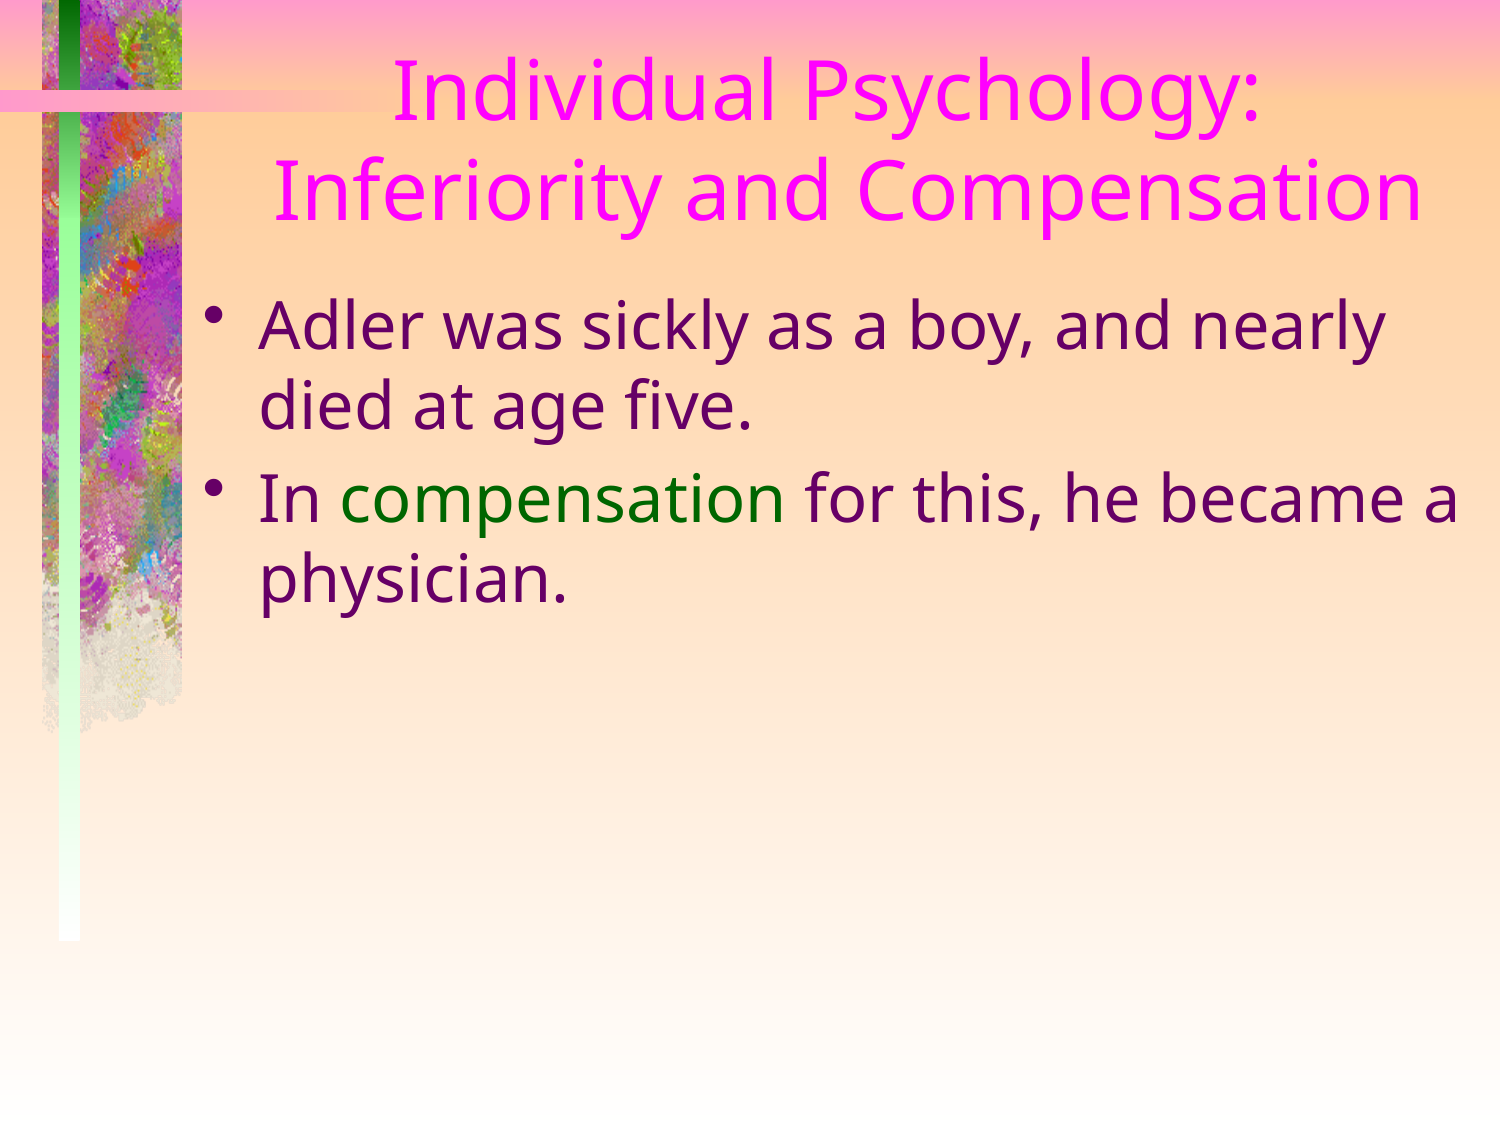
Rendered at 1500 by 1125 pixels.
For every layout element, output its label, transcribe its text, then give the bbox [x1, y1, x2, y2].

picture [42, 0, 59, 90]
picture [80, 0, 182, 90]
title Individual Psychology: Inferiority and Compensation [212, 0, 1488, 275]
list Adler was sickly as a boy, and nearly died at age five. In compensation for this, he became a physician. [187, 275, 1488, 1125]
picture [42, 111, 59, 821]
picture [80, 111, 182, 821]
